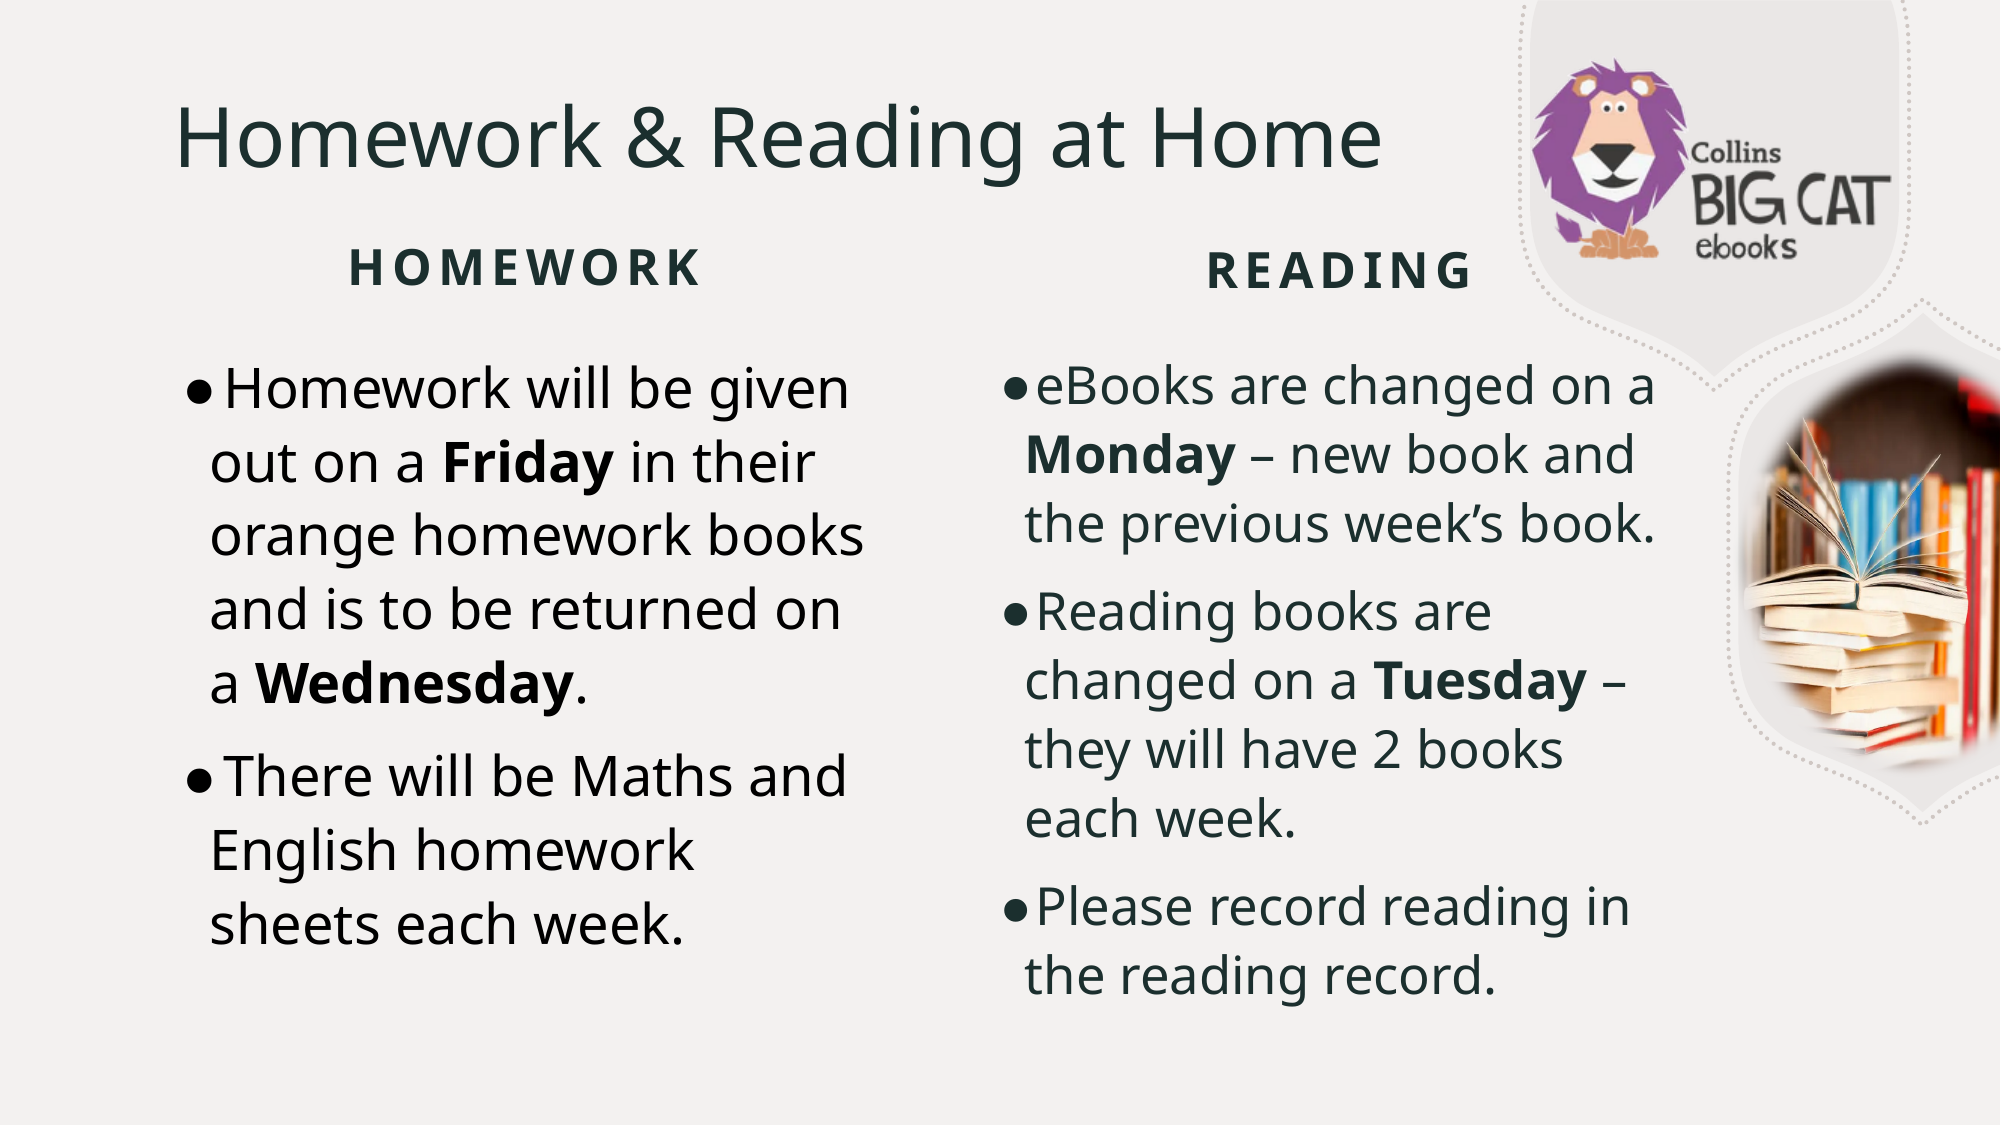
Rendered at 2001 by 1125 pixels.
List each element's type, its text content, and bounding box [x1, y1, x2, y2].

list Homework will be given out on a Friday in their orange homework books and is to be returned on a Wednesday. There will be Maths and English homework sheets each week. [158, 338, 888, 1022]
list Reading [972, 223, 1706, 307]
list Homework [158, 221, 888, 305]
list eBooks are changed on a Monday – new book and the previous week’s book. Reading books are changed on a Tuesday – they will have 2 books each week. Please record reading in the reading record. [976, 338, 1706, 1022]
picture [1731, 343, 2000, 780]
title Homework & Reading at Home [158, 47, 1507, 222]
picture [1507, 30, 1913, 285]
